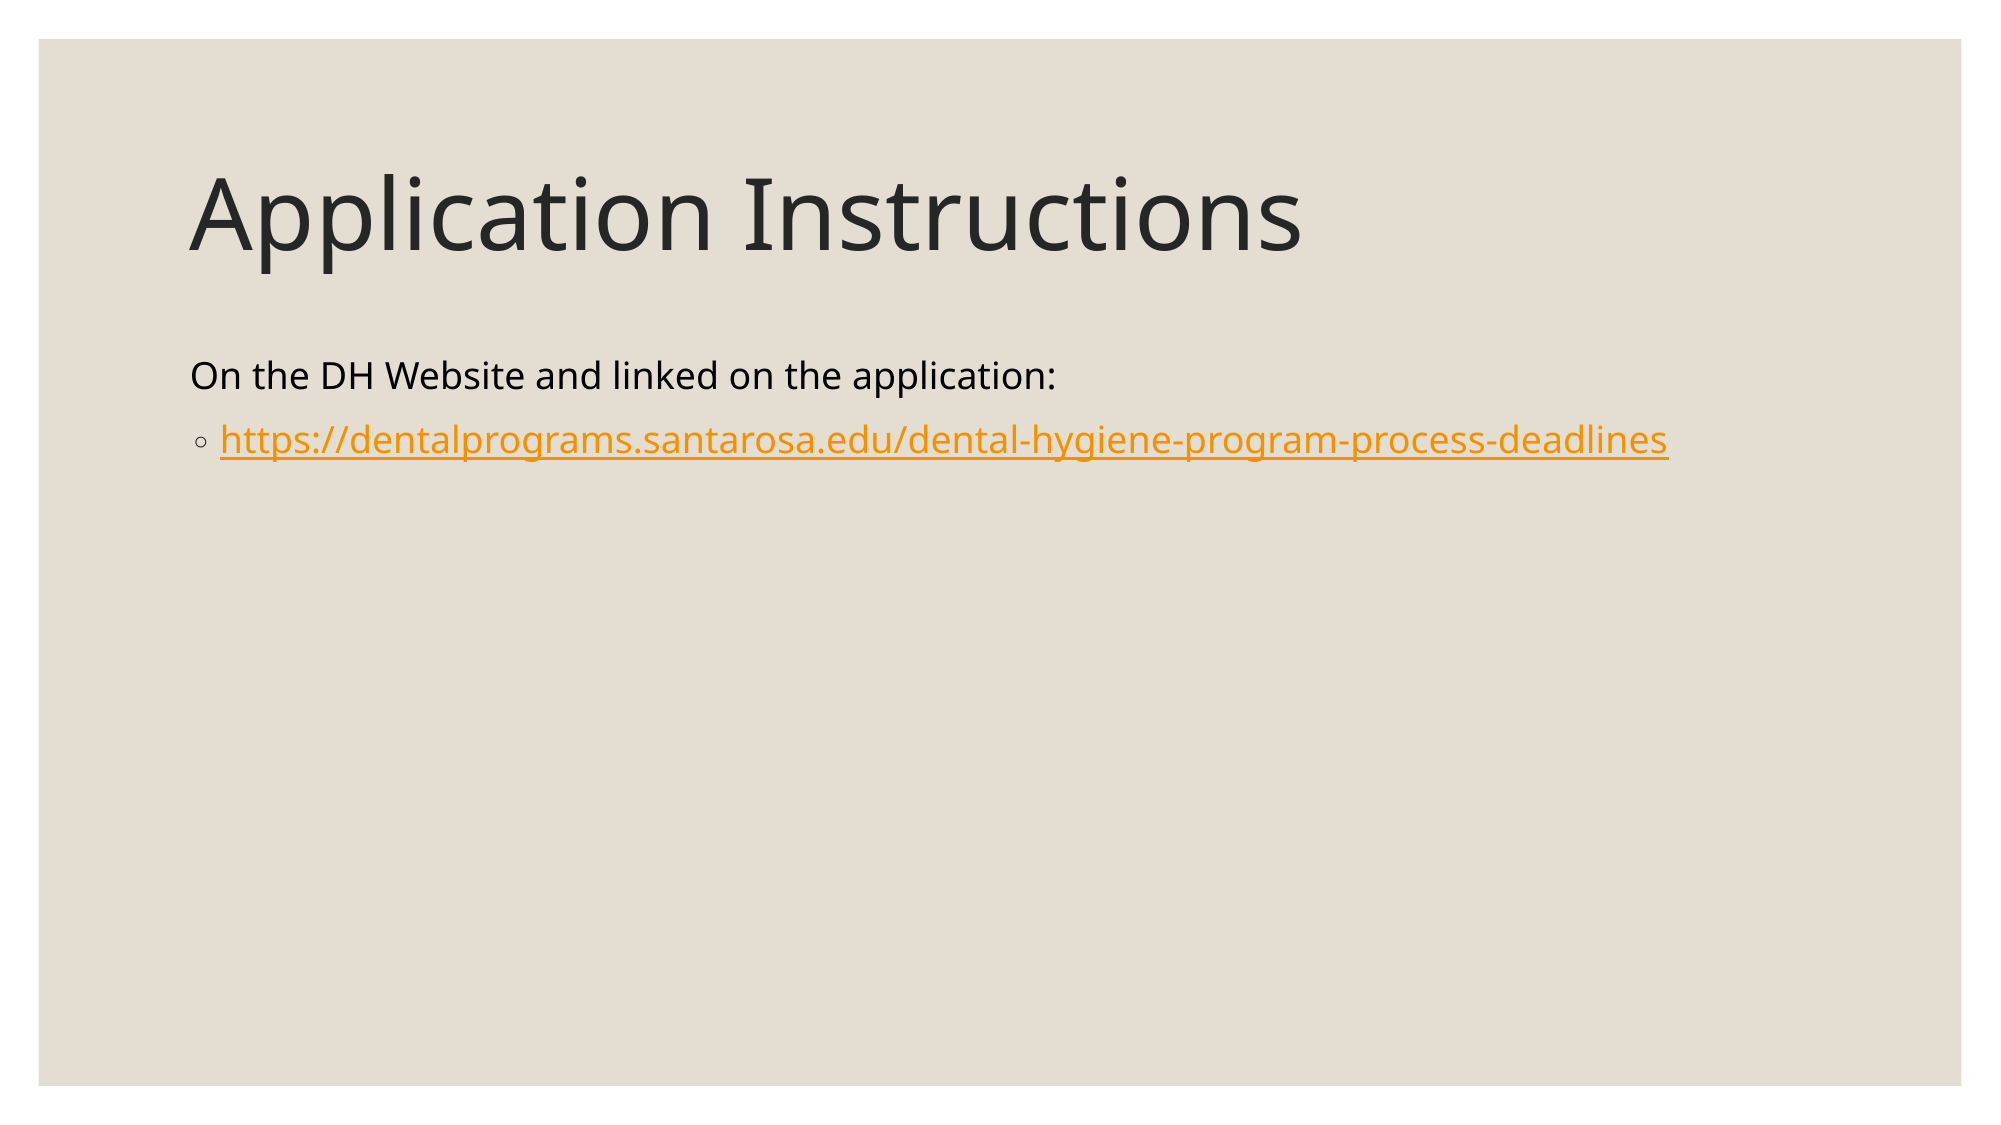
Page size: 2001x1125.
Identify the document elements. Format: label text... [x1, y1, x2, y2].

title Application Instructions [174, 105, 1825, 331]
list On the DH Website and linked on the application: https://dentalprograms.santarosa.edu/dental-hygiene-program-process-deadlines [174, 345, 1825, 990]
